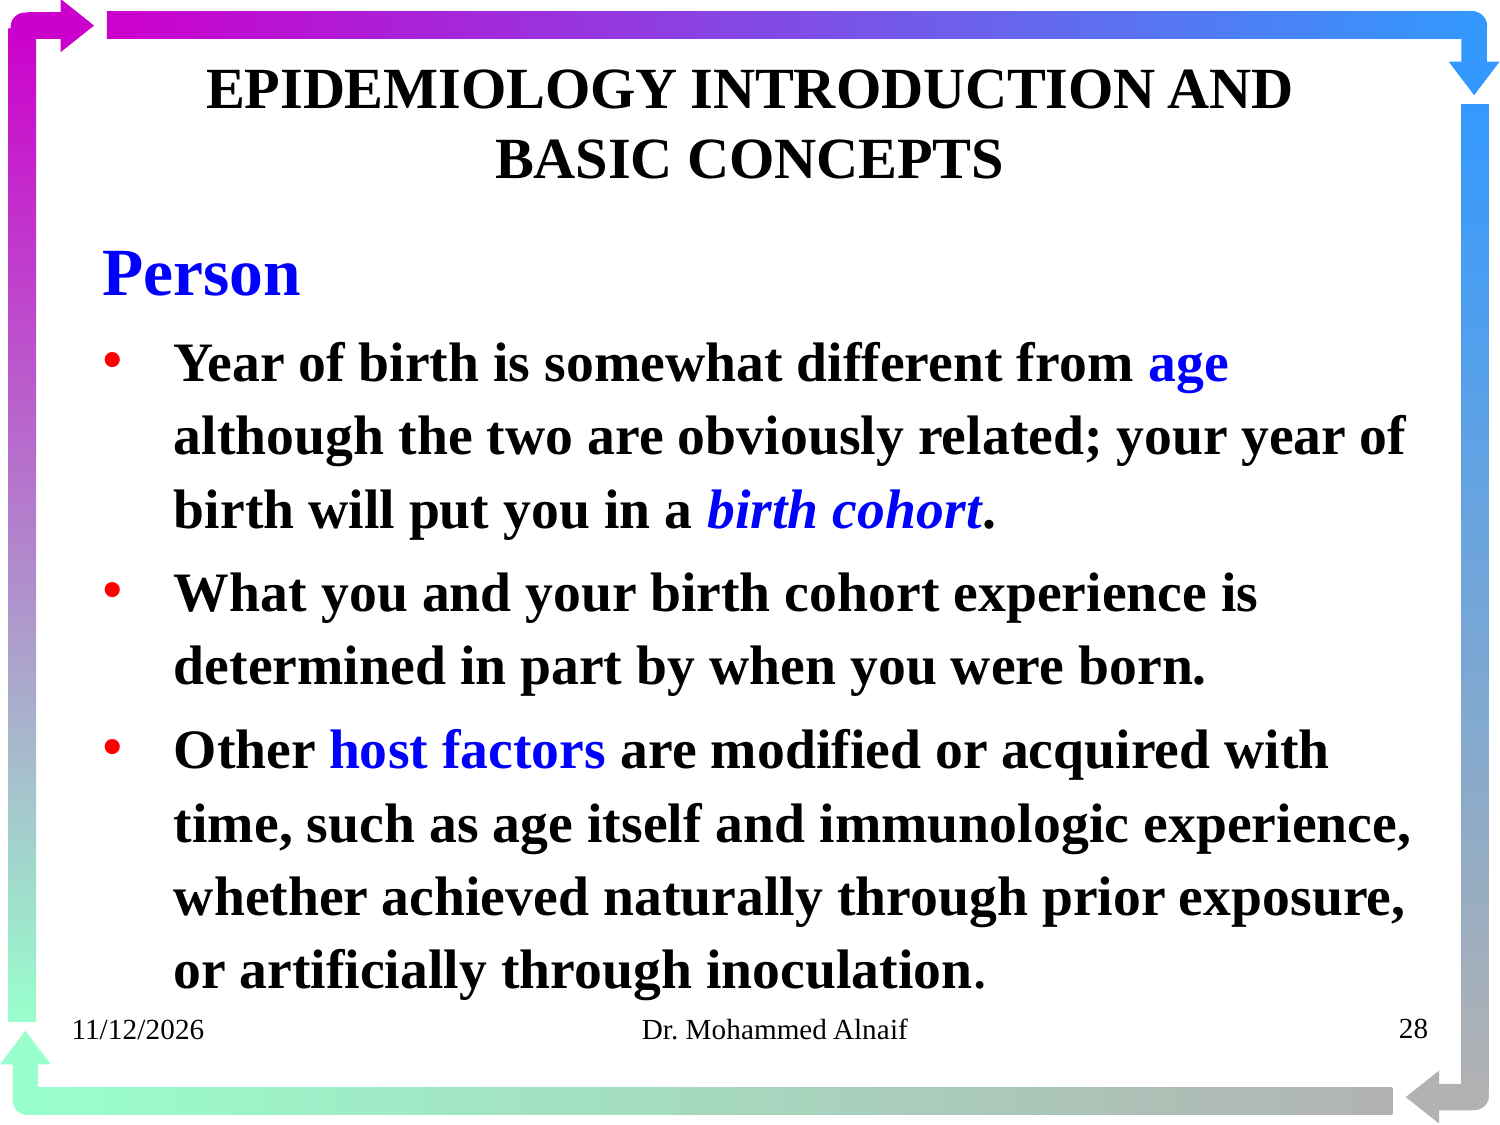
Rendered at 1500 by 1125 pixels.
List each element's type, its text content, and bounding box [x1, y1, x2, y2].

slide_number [56, 990, 463, 1066]
title EPIDEMIOLOGY INTRODUCTION AND BASIC CONCEPTS [112, 66, 1388, 175]
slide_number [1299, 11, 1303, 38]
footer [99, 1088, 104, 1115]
footer Dr. Mohammed Alnaif [474, 1025, 1075, 1066]
subtitle Person Year of birth is somewhat different from age although the two are obviously related; your year of birth will put you in a birth cohort. What you and your birth cohort experience is determined in part by when you were born. Other host factors are modified or acquired with time, such as age itself and immunologic experience, whether achieved naturally through prior exposure, or artificially through inoculation. [87, 212, 1450, 1025]
slide_number 28 [1087, 1025, 1444, 1063]
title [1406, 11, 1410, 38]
